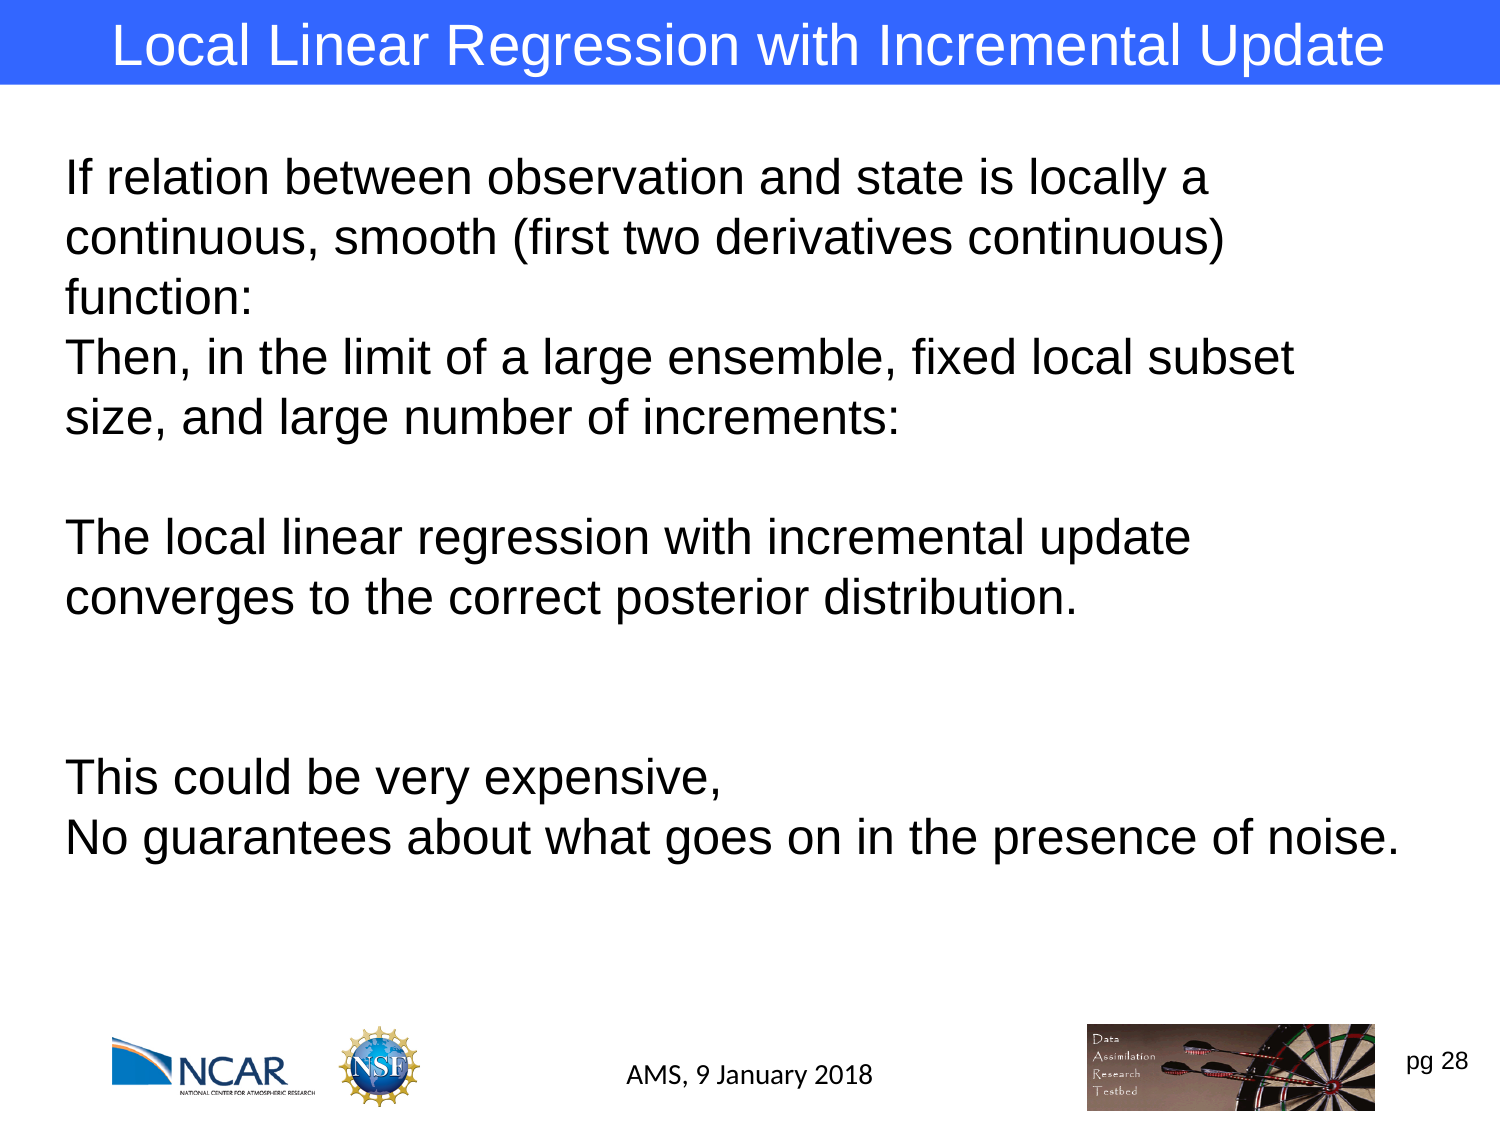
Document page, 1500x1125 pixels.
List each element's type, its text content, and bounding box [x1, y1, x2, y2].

footer AMS, 9 January 2018 [512, 1042, 988, 1103]
picture [337, 1024, 421, 1108]
picture [112, 1037, 315, 1095]
picture [1087, 1024, 1375, 1111]
text_box If relation between observation and state is locally a continuous, smooth (first two derivatives continuous) function: Then, in the limit of a large ensemble, fixed local subset size, and large number of increments: The local linear regression with incremental update converges to the correct posterior distribution. This could be very expensive, No guarantees about what goes on in the presence of noise. [50, 137, 1425, 873]
text_box Local Linear Regression with Incremental Update [0, 0, 1500, 85]
